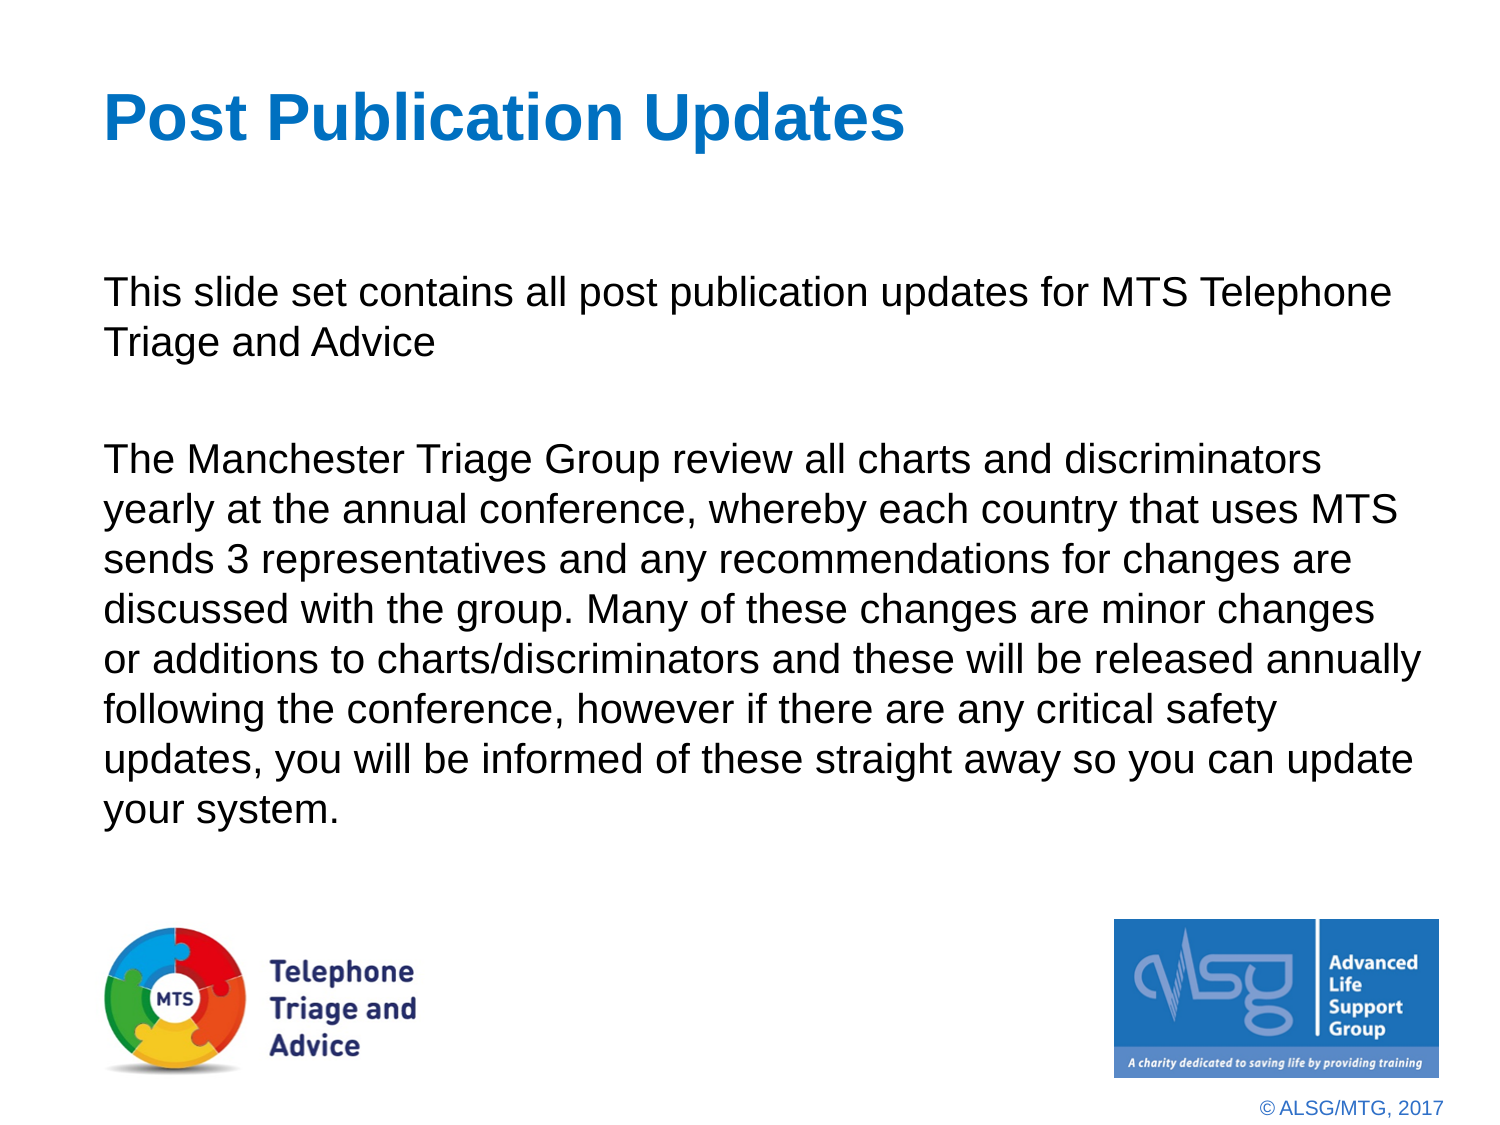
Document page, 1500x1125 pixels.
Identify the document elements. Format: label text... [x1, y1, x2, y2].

picture [1114, 919, 1439, 1078]
title Post Publication Updates [88, 66, 1439, 171]
list This slide set contains all post publication updates for MTS Telephone Triage and Advice The Manchester Triage Group review all charts and discriminators yearly at the annual conference, whereby each country that uses MTS sends 3 representatives and any recommendations for changes are discussed with the group. Many of these changes are minor changes or additions to charts/discriminators and these will be released annually following the conference, however if there are any critical safety updates, you will be informed of these straight away so you can update your system. [88, 257, 1439, 851]
picture [82, 909, 437, 1087]
